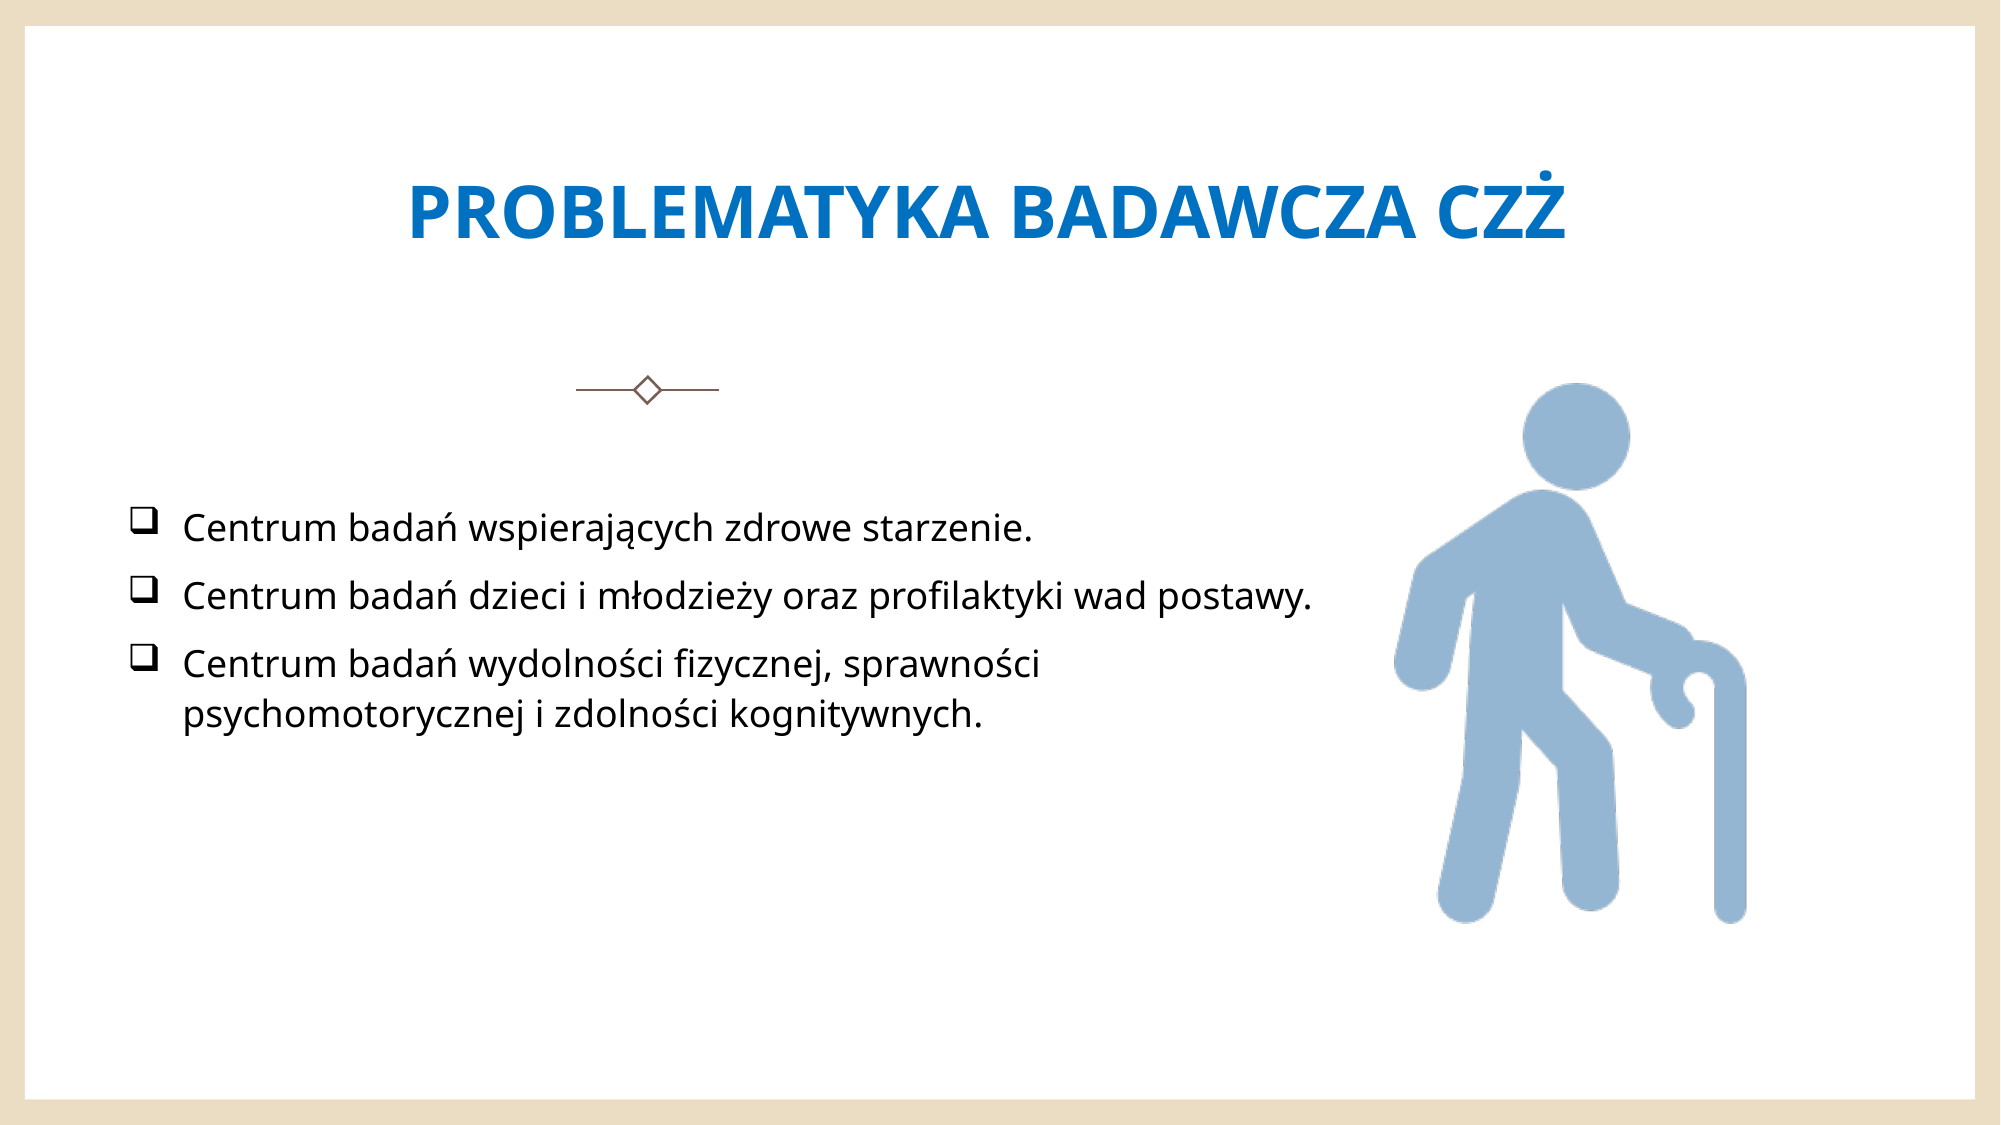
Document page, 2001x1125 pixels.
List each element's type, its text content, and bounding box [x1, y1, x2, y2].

picture [1269, 349, 1872, 952]
text_box [0, 0, 2000, 1125]
title PROBLEMATYKA BADAWCZA CZŻ [226, 136, 1747, 349]
text_box [24, 25, 1976, 1100]
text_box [576, 380, 719, 400]
list Centrum badań wspierających zdrowe starzenie. Centrum badań dzieci i młodzieży oraz profilaktyki wad postawy. Centrum badań wydolności fizycznej, sprawności psychomotorycznej i zdolności kognitywnych. [112, 491, 1269, 779]
